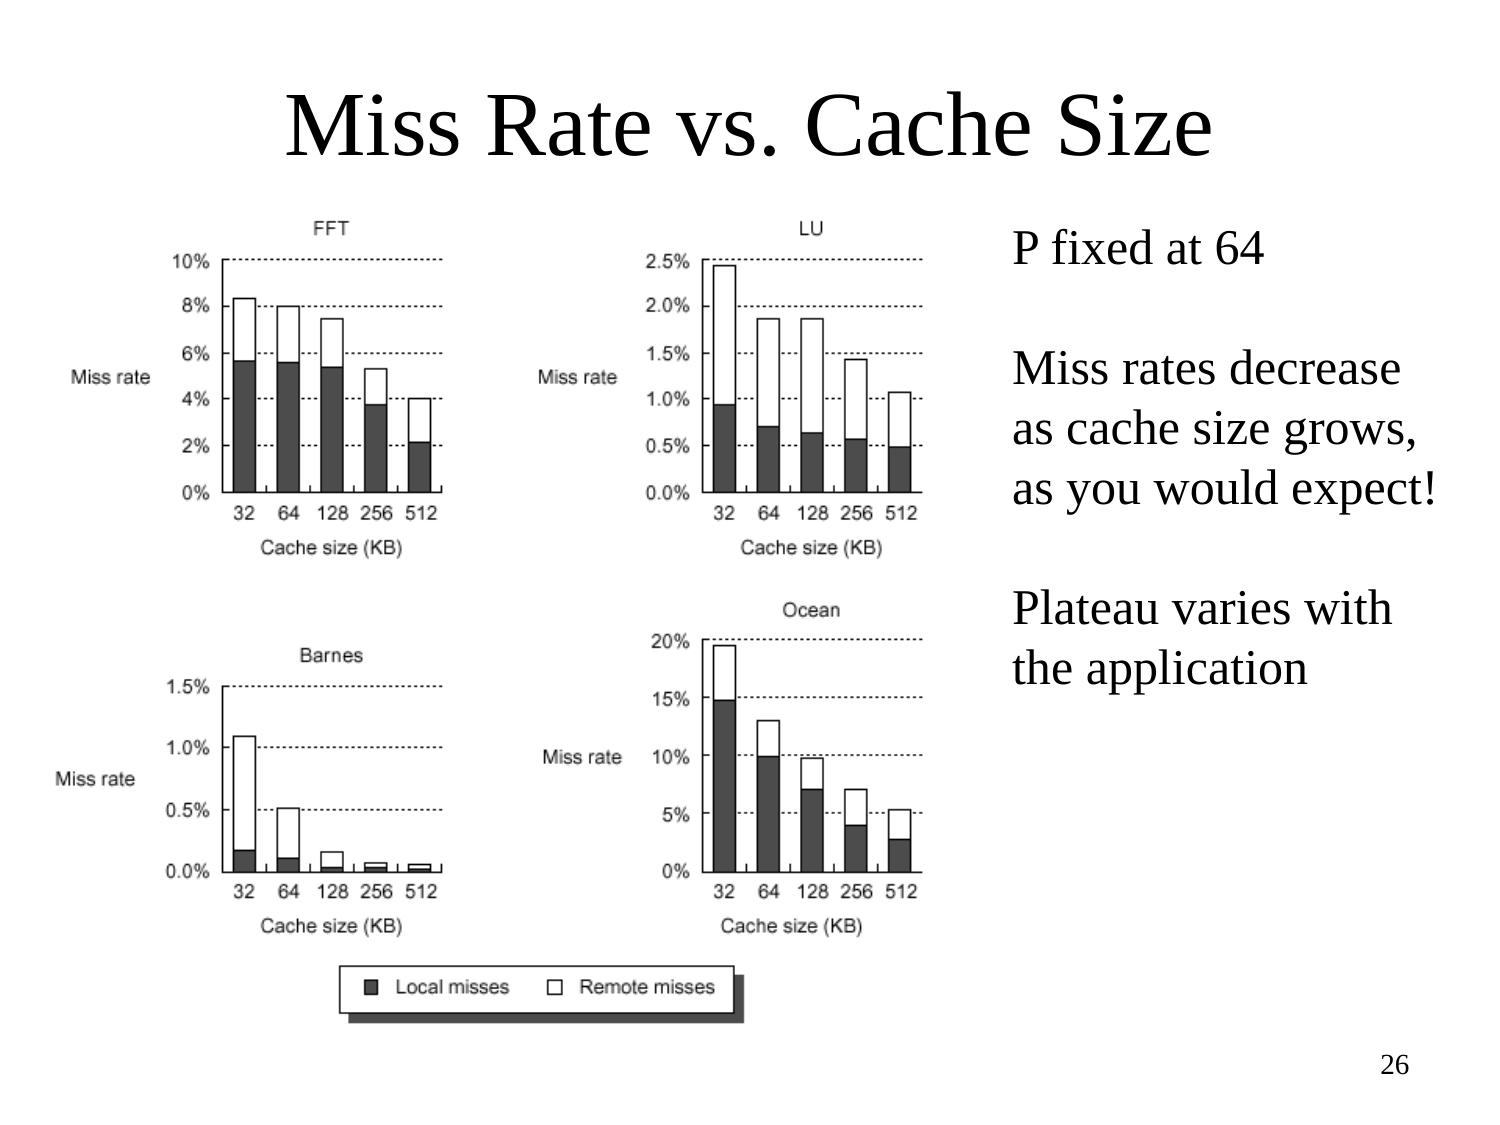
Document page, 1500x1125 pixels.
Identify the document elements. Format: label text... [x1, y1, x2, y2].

title Miss Rate vs. Cache Size [112, 24, 1388, 213]
slide_number 26 [1112, 1037, 1425, 1113]
text_box P fixed at 64 Miss rates decrease as cache size grows, as you would expect! Plateau varies with the application [997, 206, 1463, 702]
picture [49, 212, 957, 1037]
